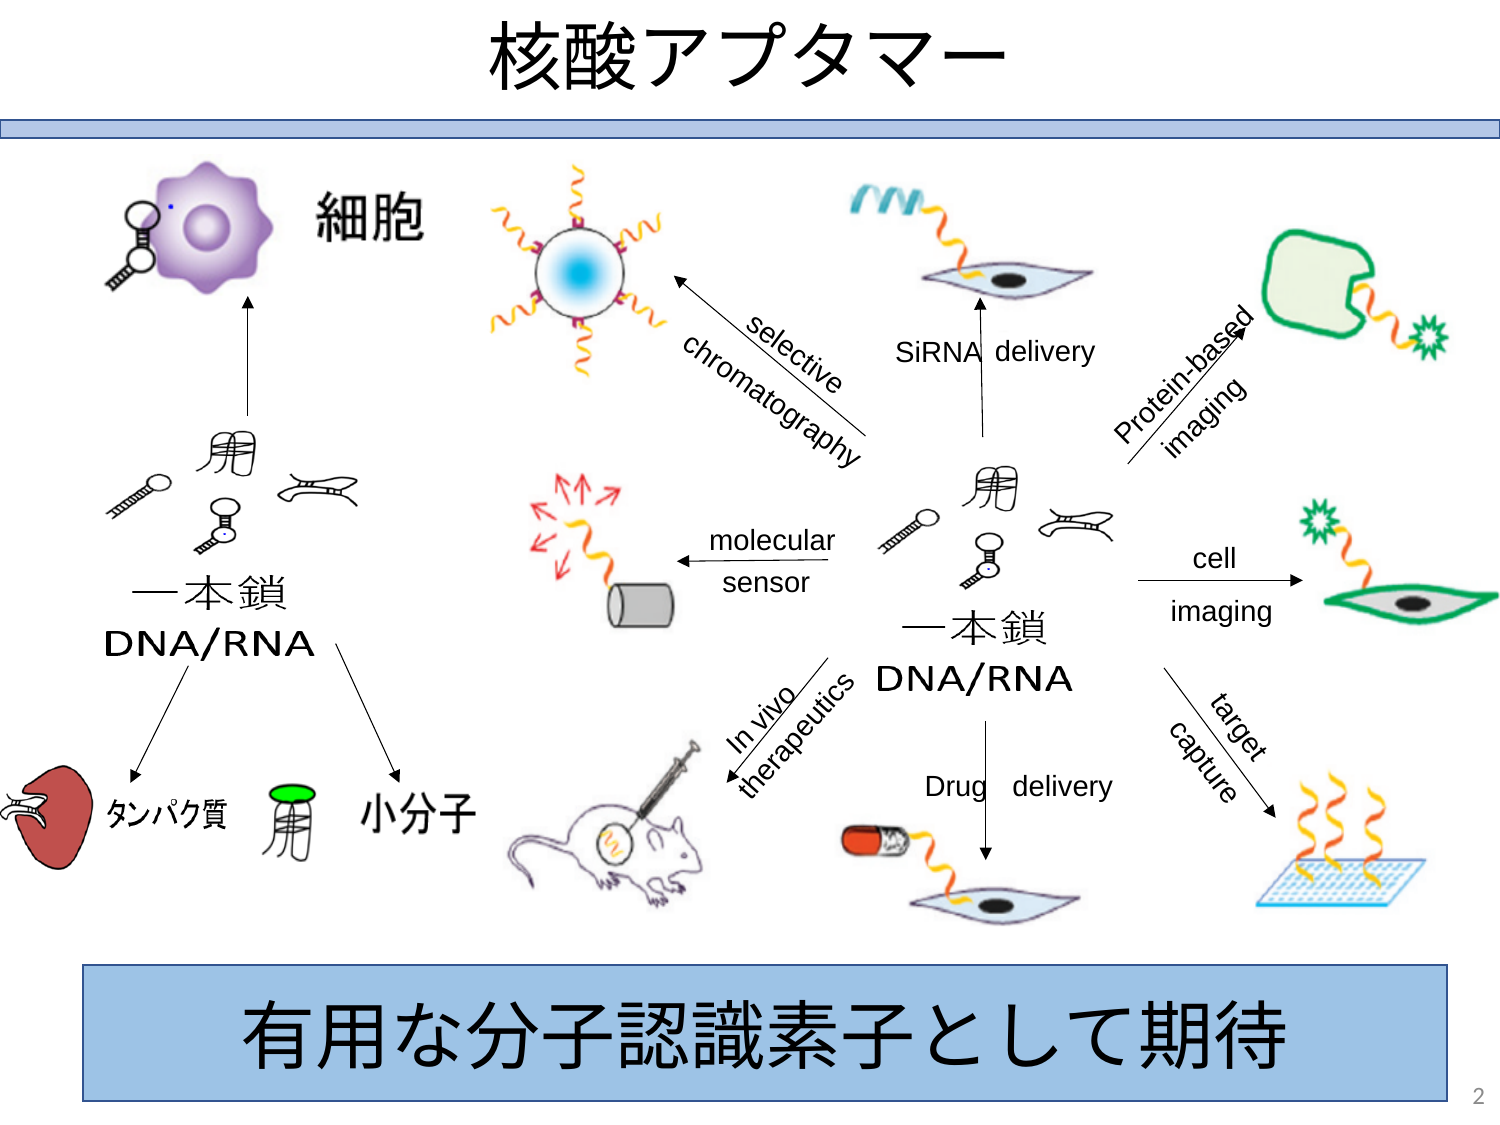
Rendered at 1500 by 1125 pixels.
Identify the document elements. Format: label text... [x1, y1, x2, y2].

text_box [130, 665, 189, 783]
text_box [0, 119, 1500, 139]
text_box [444, 146, 1500, 963]
picture [84, 154, 490, 329]
text_box 核酸アプタマー [0, 2, 1500, 108]
picture [55, 386, 366, 682]
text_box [335, 643, 400, 783]
text_box 有用な分子認識素子として期待 [82, 964, 1448, 1102]
picture [0, 754, 444, 891]
text_box 2 [1162, 1065, 1500, 1125]
